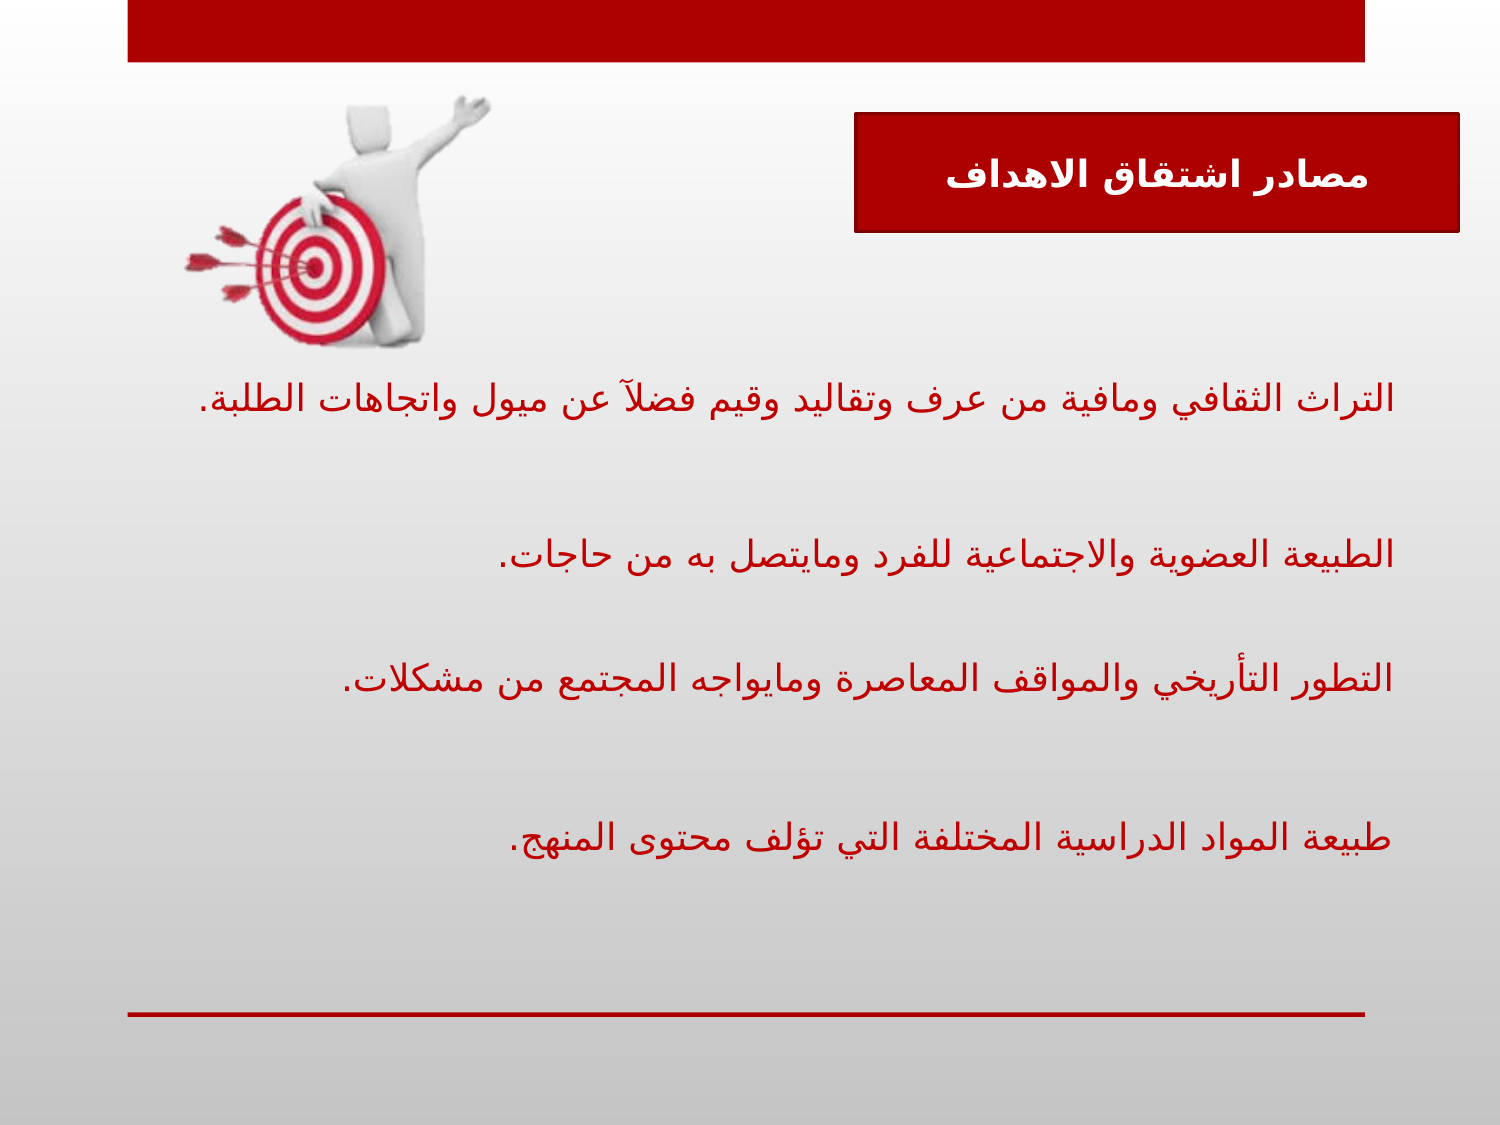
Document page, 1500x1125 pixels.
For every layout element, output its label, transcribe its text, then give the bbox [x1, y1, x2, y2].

text_box مصادر اشتقاق الاهداف [854, 112, 1460, 233]
text_box التراث الثقافي ومافية من عرف وتقاليد وقيم فضلآ عن ميول واتجاهات الطلبة. [123, 366, 1412, 427]
text_box الطبيعة العضوية والاجتماعية للفرد ومايتصل به من حاجات. [123, 523, 1412, 583]
text_box التطور التأريخي والمواقف المعاصرة ومايواجه المجتمع من مشكلات. [122, 646, 1410, 707]
text_box طبيعة المواد الدراسية المختلفة التي تؤلف محتوى المنهج. [120, 805, 1409, 866]
picture [125, 41, 565, 391]
